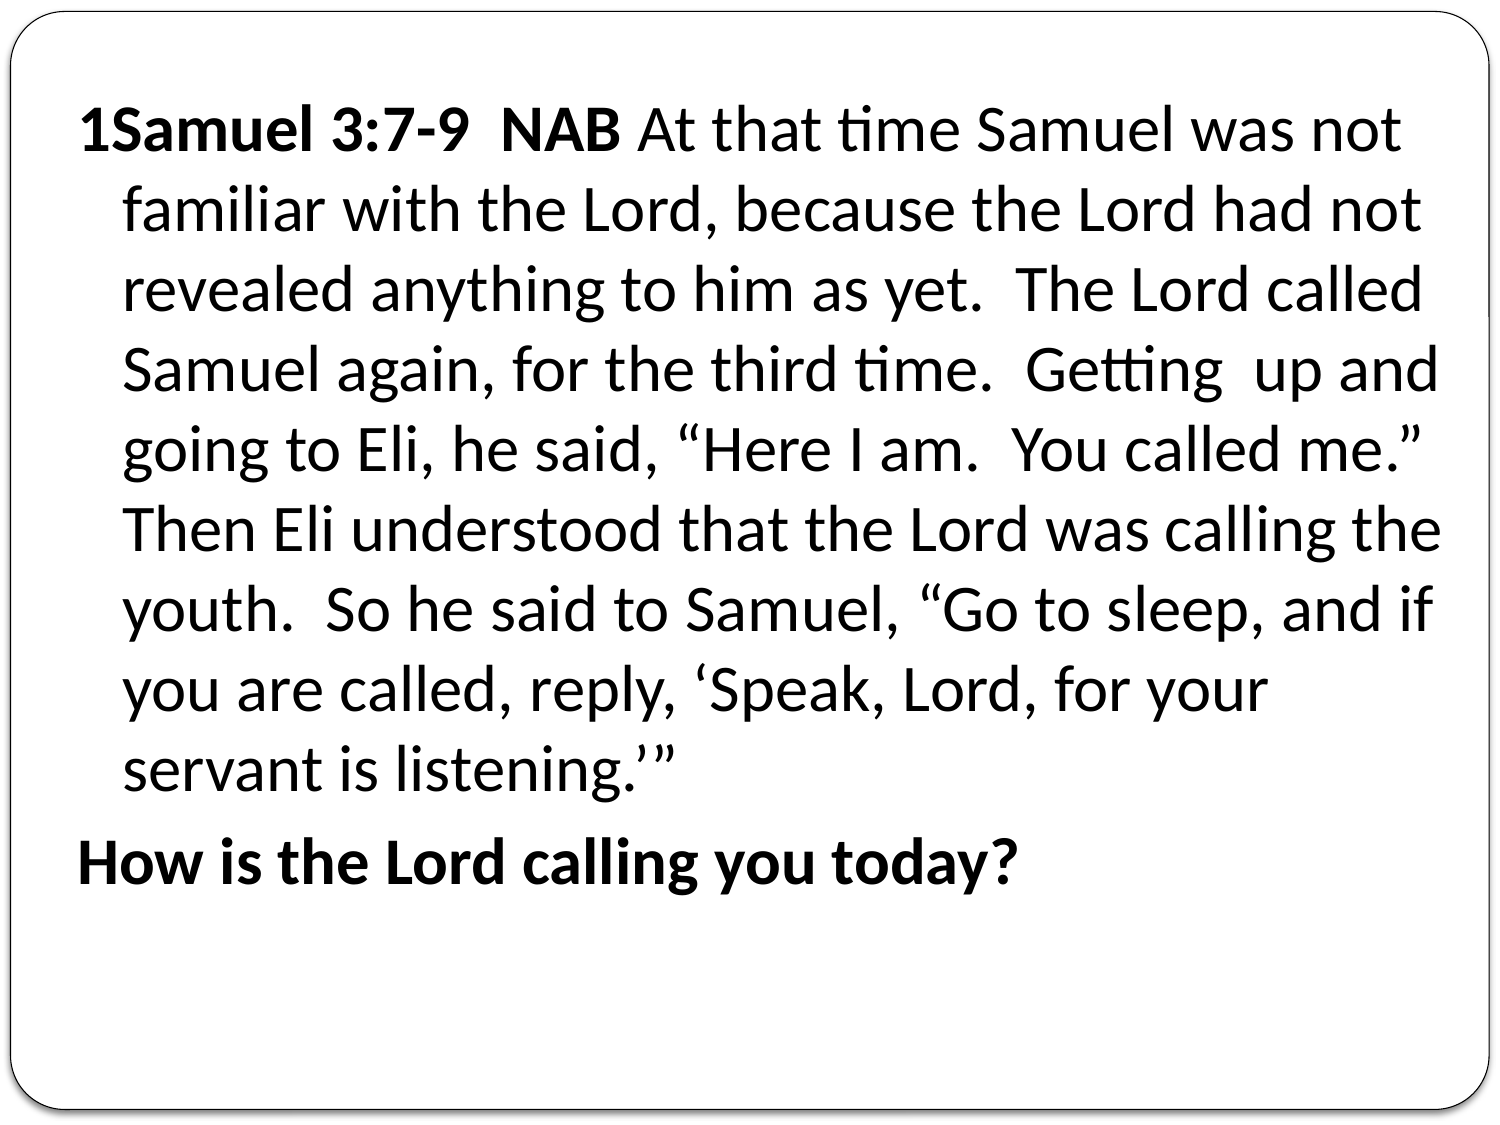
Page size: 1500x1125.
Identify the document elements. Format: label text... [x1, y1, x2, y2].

list 1Samuel 3:7-9 NAB At that time Samuel was not familiar with the Lord, because the Lord had not revealed anything to him as yet. The Lord called Samuel again, for the third time. Getting up and going to Eli, he said, “Here I am. You called me.” Then Eli understood that the Lord was calling the youth. So he said to Samuel, “Go to sleep, and if you are called, reply, ‘Speak, Lord, for your servant is listening.’” How is the Lord calling you today? [62, 0, 1463, 1125]
